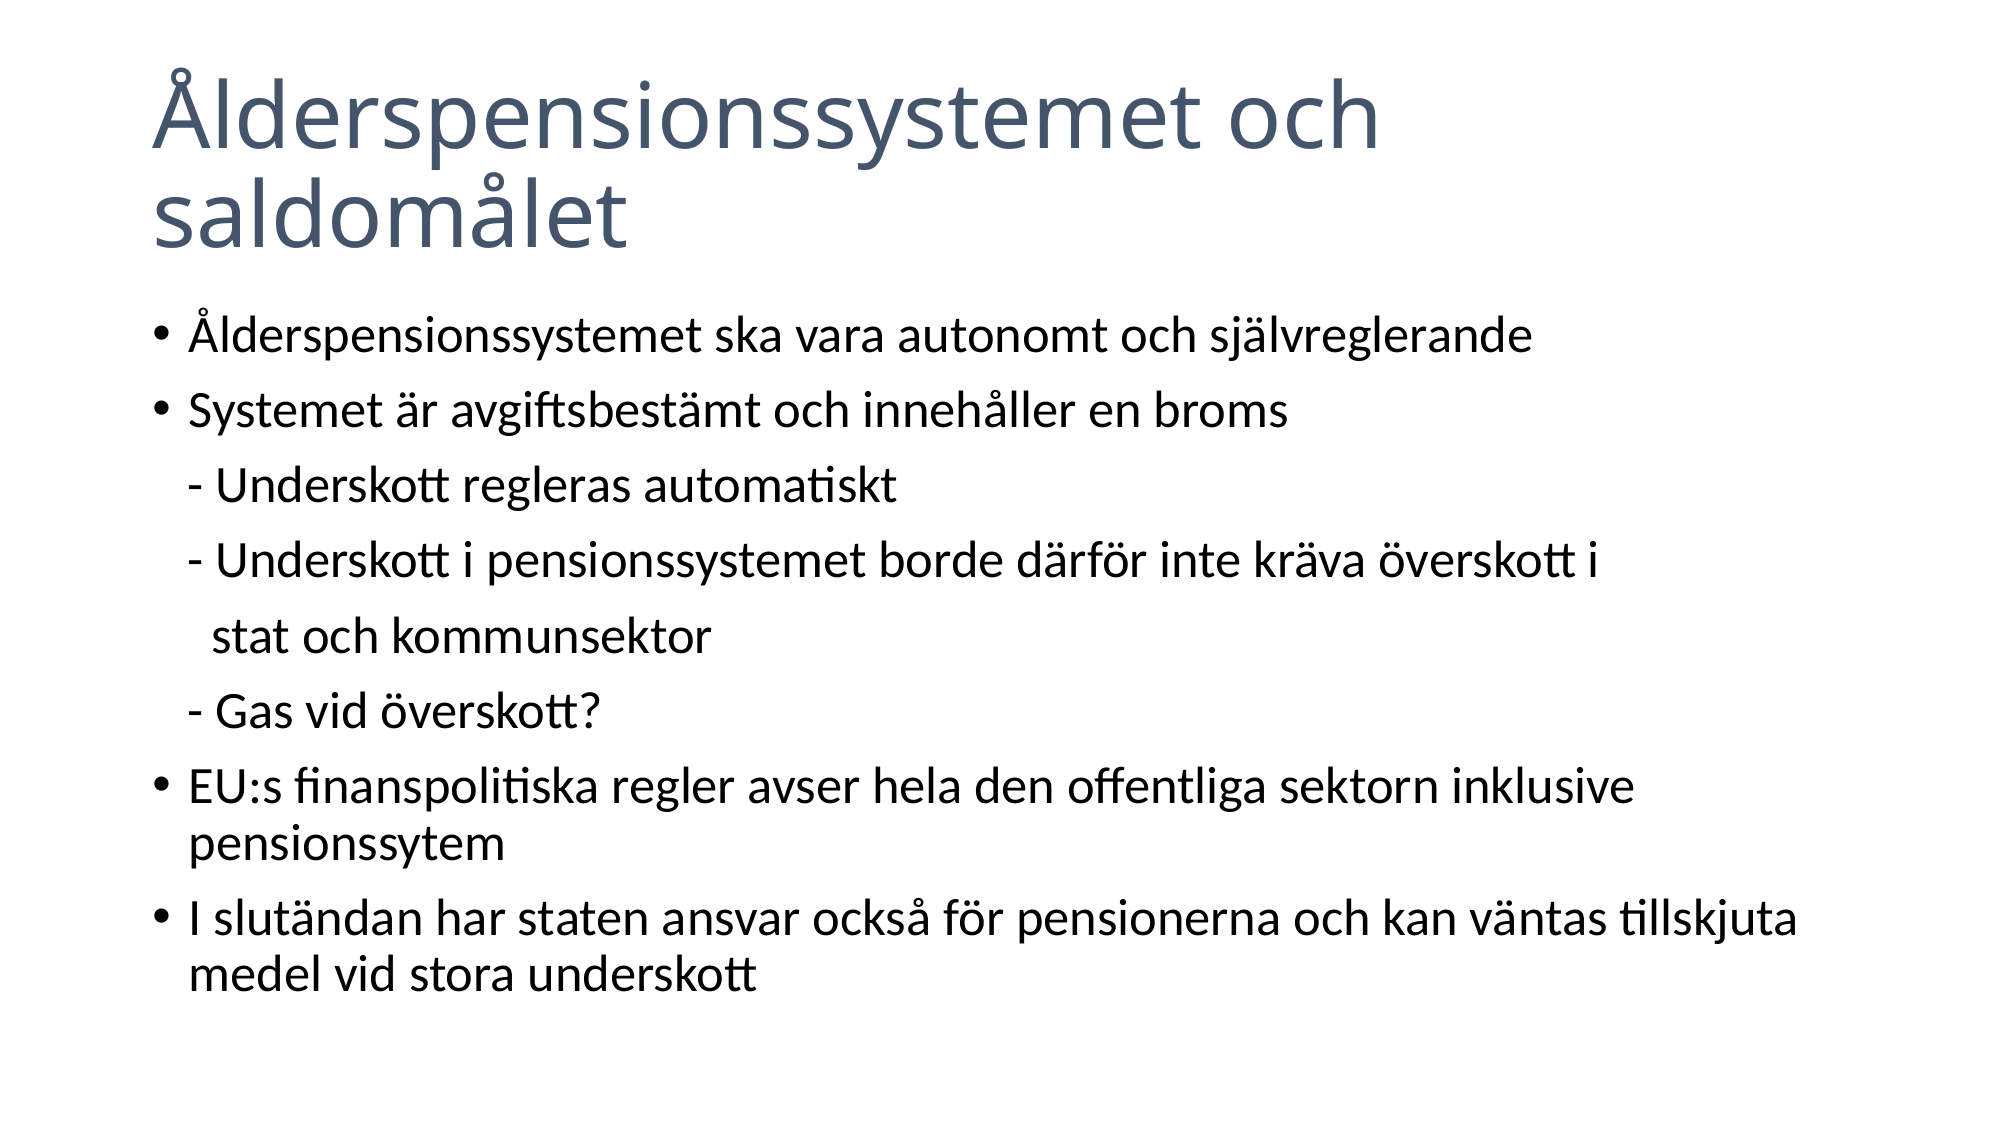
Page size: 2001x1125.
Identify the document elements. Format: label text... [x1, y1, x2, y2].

title Ålderspensionssystemet och saldomålet [137, 59, 1863, 278]
list Ålderspensionssystemet ska vara autonomt och självreglerande Systemet är avgiftsbestämt och innehåller en broms - Underskott regleras automatiskt - Underskott i pensionssystemet borde därför inte kräva överskott i stat och kommunsektor - Gas vid överskott? EU:s finanspolitiska regler avser hela den offentliga sektorn inklusive pensionssytem I slutändan har staten ansvar också för pensionerna och kan väntas tillskjuta medel vid stora underskott [137, 299, 1863, 1014]
